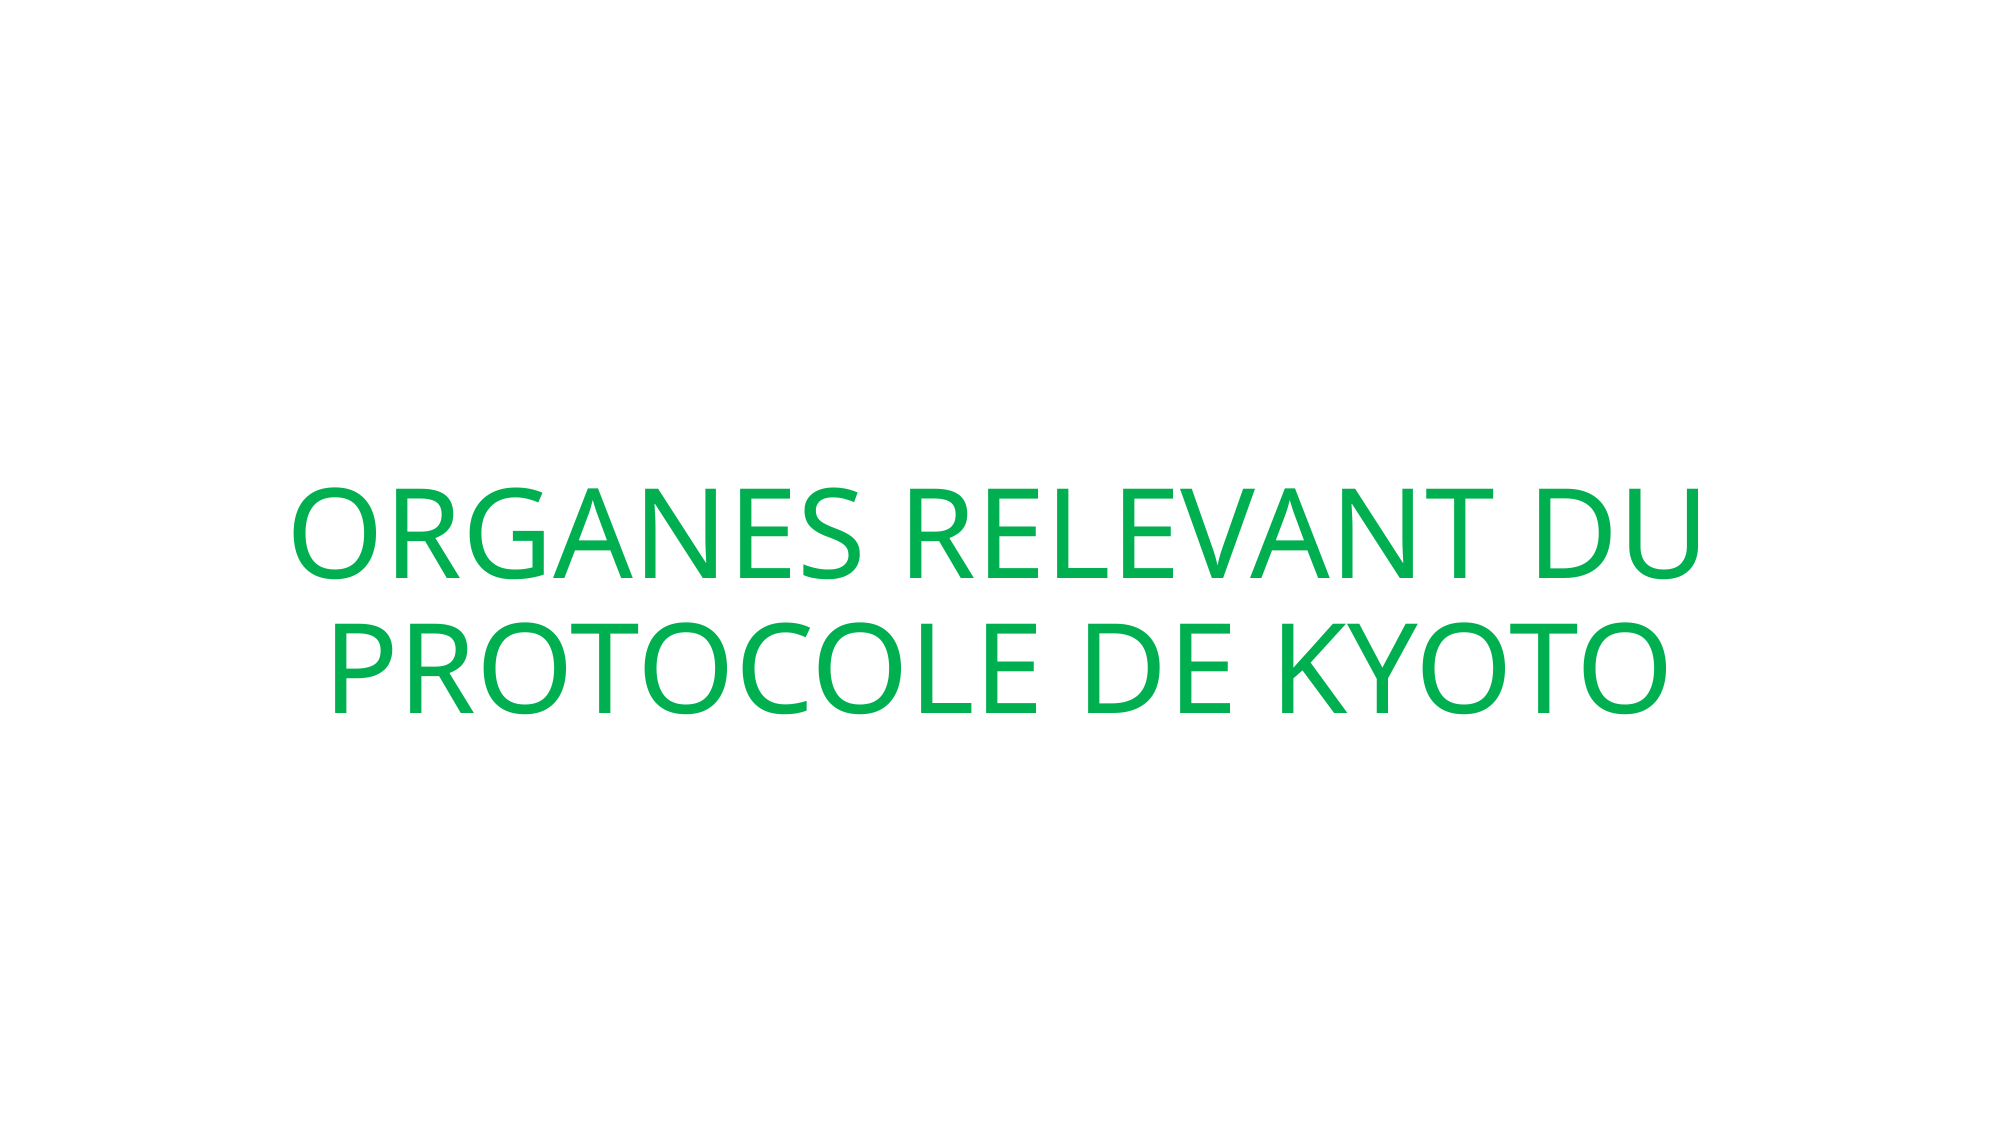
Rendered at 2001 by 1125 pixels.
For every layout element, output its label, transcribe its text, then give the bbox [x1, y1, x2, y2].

title ORGANES RELEVANT DU PROTOCOLE DE KYOTO [136, 280, 1862, 749]
